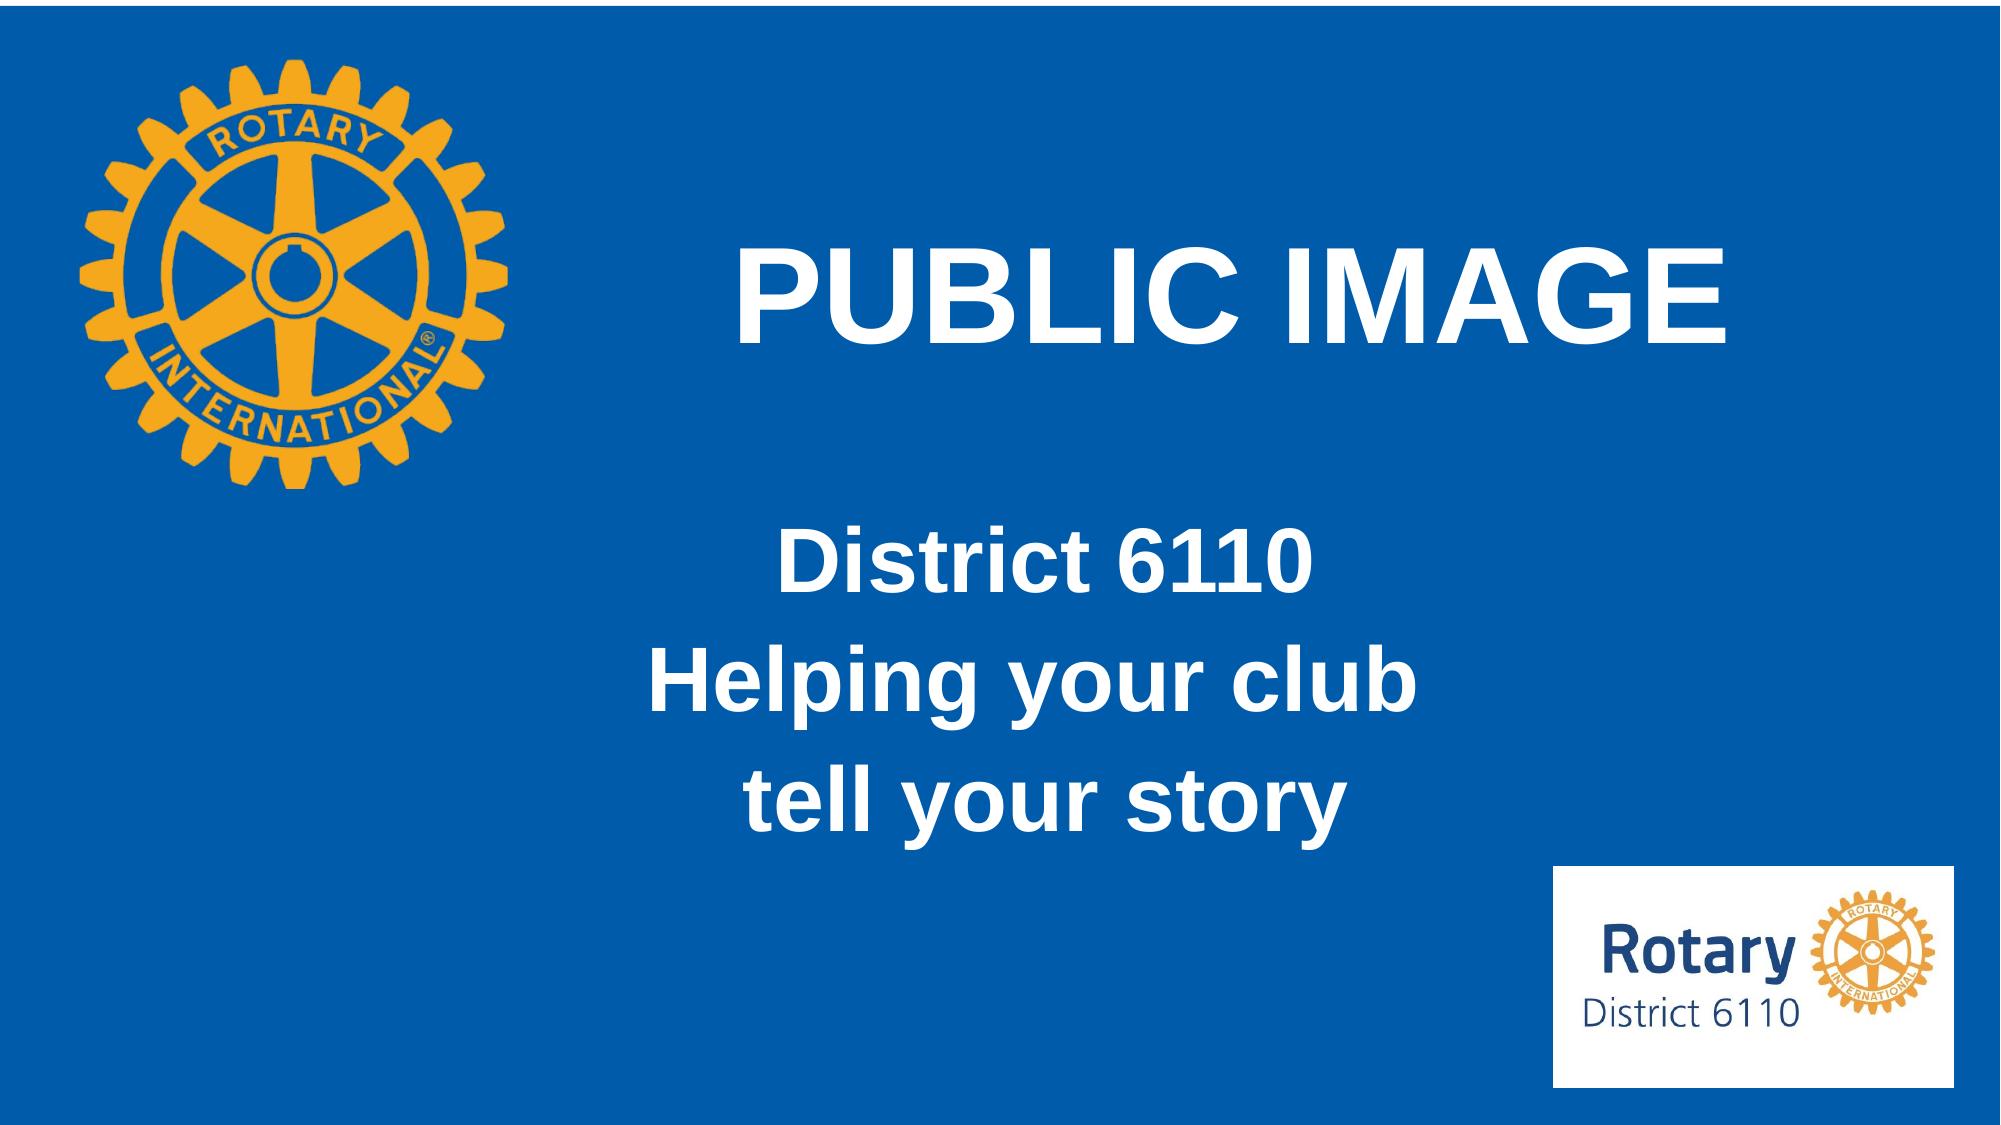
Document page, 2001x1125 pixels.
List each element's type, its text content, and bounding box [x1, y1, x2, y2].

picture [1553, 866, 1954, 1088]
text_box District 6110 Helping your club tell your story [46, 505, 2000, 582]
text_box [0, 5, 2000, 1125]
text_box PUBLIC IMAGE [508, 217, 2000, 353]
picture [79, 58, 508, 489]
